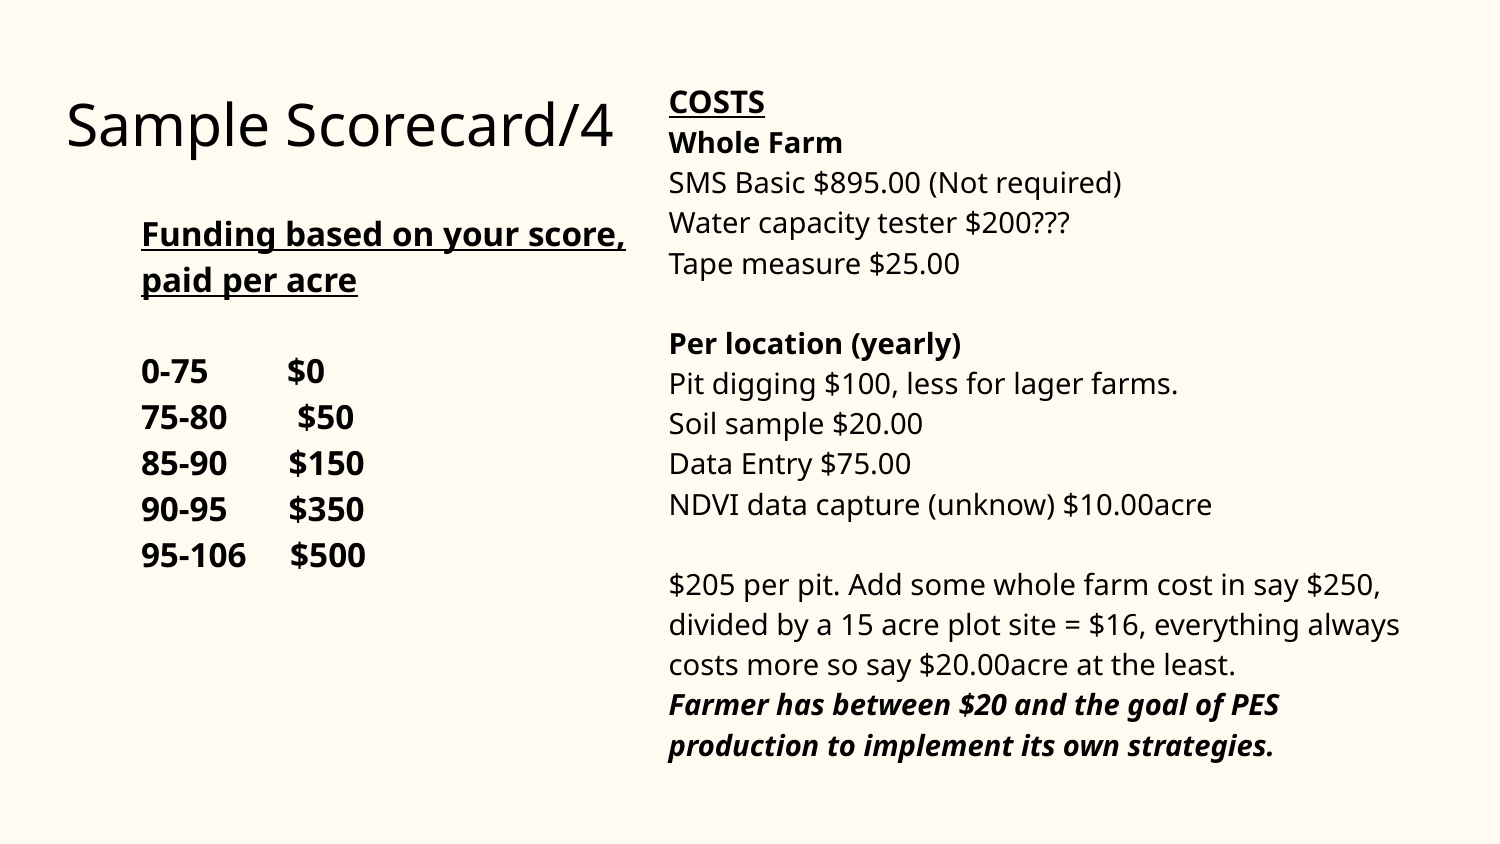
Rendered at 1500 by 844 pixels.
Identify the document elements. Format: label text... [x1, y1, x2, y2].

list COSTS Whole Farm SMS Basic $895.00 (Not required) Water capacity tester $200??? Tape measure $25.00 Per location (yearly) Pit digging $100, less for lager farms. Soil sample $20.00 Data Entry $75.00 NDVI data capture (unknow) $10.00acre $205 per pit. Add some whole farm cost in say $250, divided by a 15 acre plot site = $16, everything always costs more so say $20.00acre at the least. Farmer has between $20 and the goal of PES production to implement its own strategies. [653, 61, 1449, 750]
title Sample Scorecard/4 [51, 72, 653, 174]
list Funding based on your score, paid per acre 0-75 $0 75-80 $50 85-90 $150 90-95 $350 95-106 $500 [51, 192, 653, 750]
